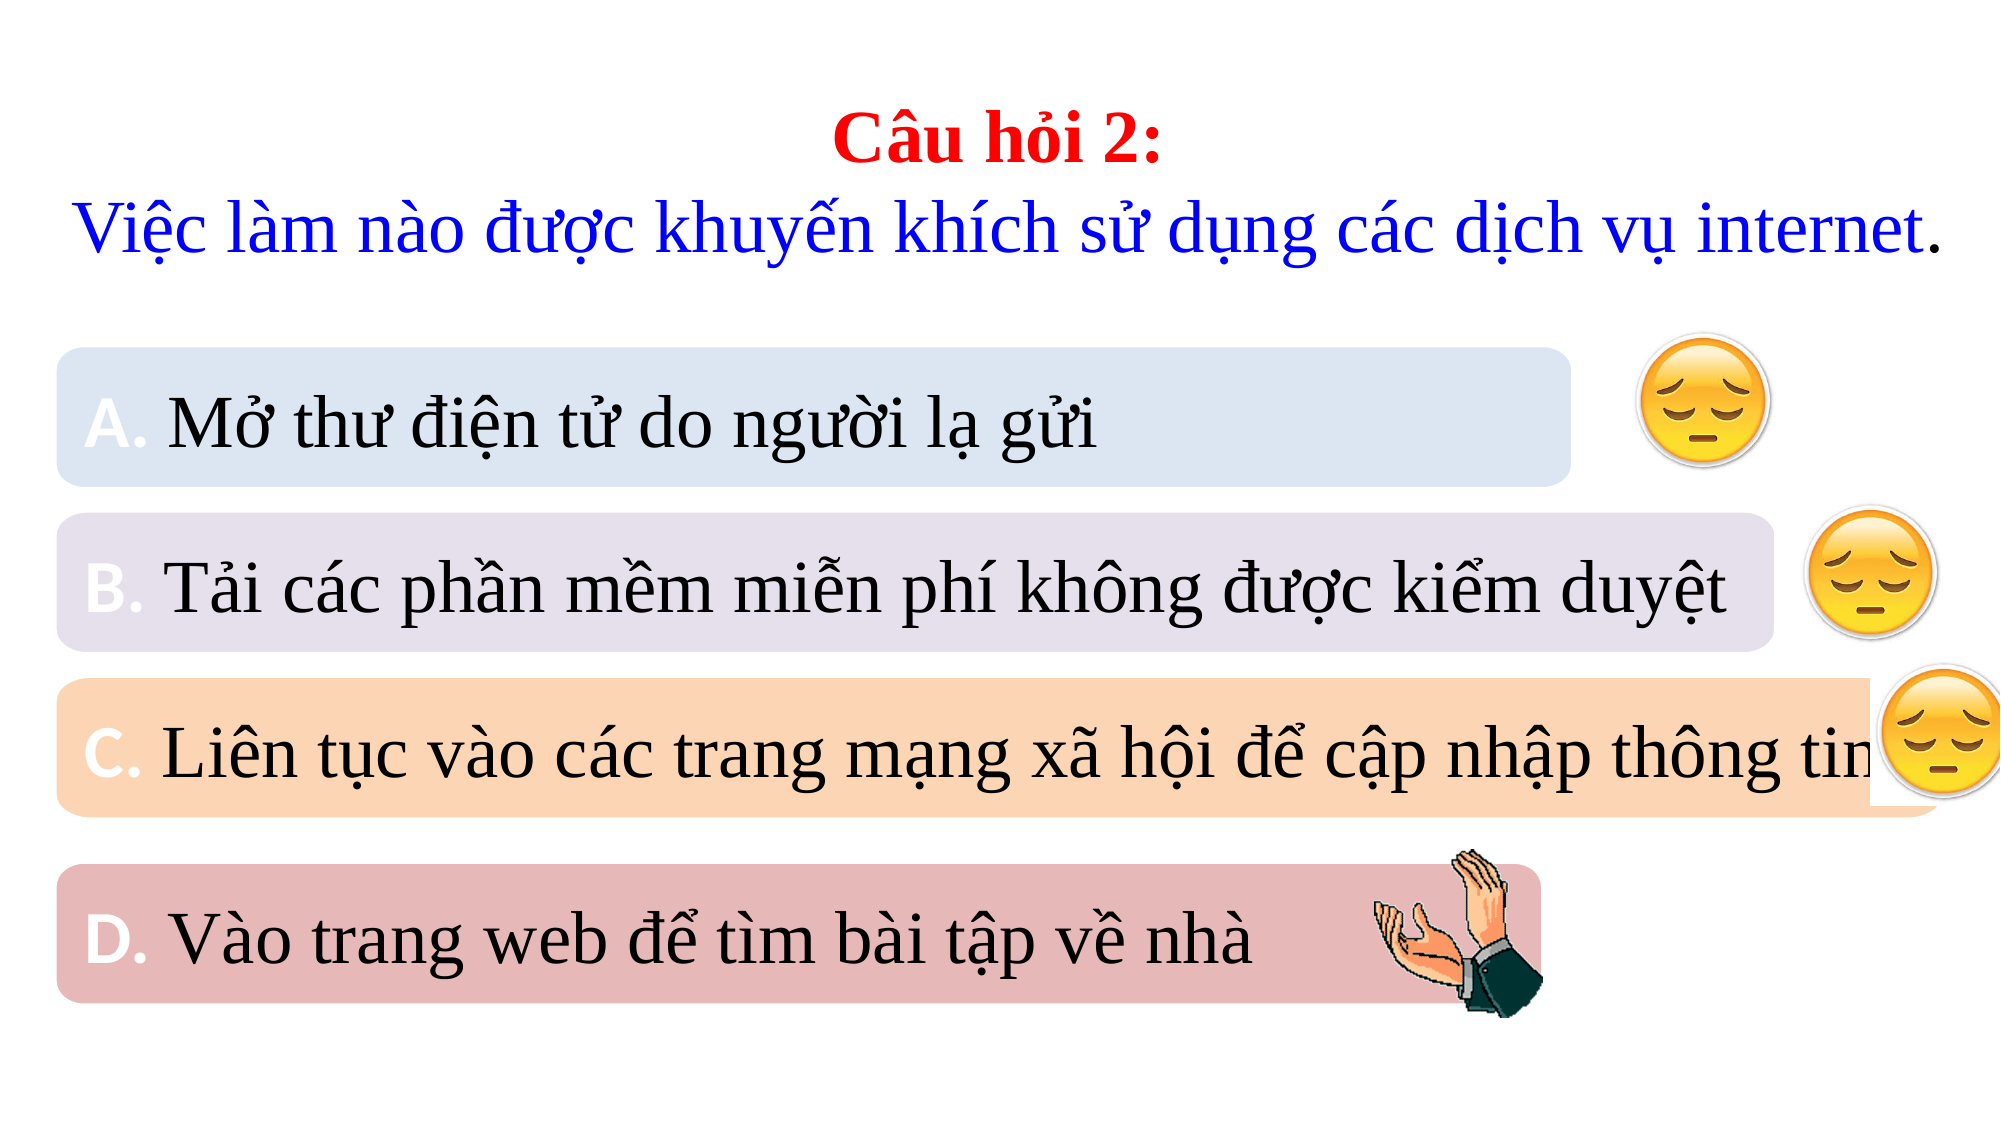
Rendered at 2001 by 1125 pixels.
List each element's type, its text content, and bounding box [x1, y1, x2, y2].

text_box B. Tải các phần mềm miễn phí không được kiểm duyệt [55, 511, 1776, 654]
text_box A. Mở thư điện tử do người lạ gửi [55, 346, 1573, 488]
text_box C. Liên tục vào các trang mạng xã hội để cập nhập thông tin [55, 676, 1926, 819]
picture [1870, 659, 2000, 806]
picture [1373, 849, 1543, 1018]
picture [1629, 328, 1776, 475]
text_box D. Vào trang web để tìm bài tập về nhà [55, 862, 1368, 1005]
picture [1797, 500, 1944, 647]
text_box Câu hỏi 2: Việc làm nào được khuyến khích sử dụng các dịch vụ internet. [0, 70, 2000, 285]
